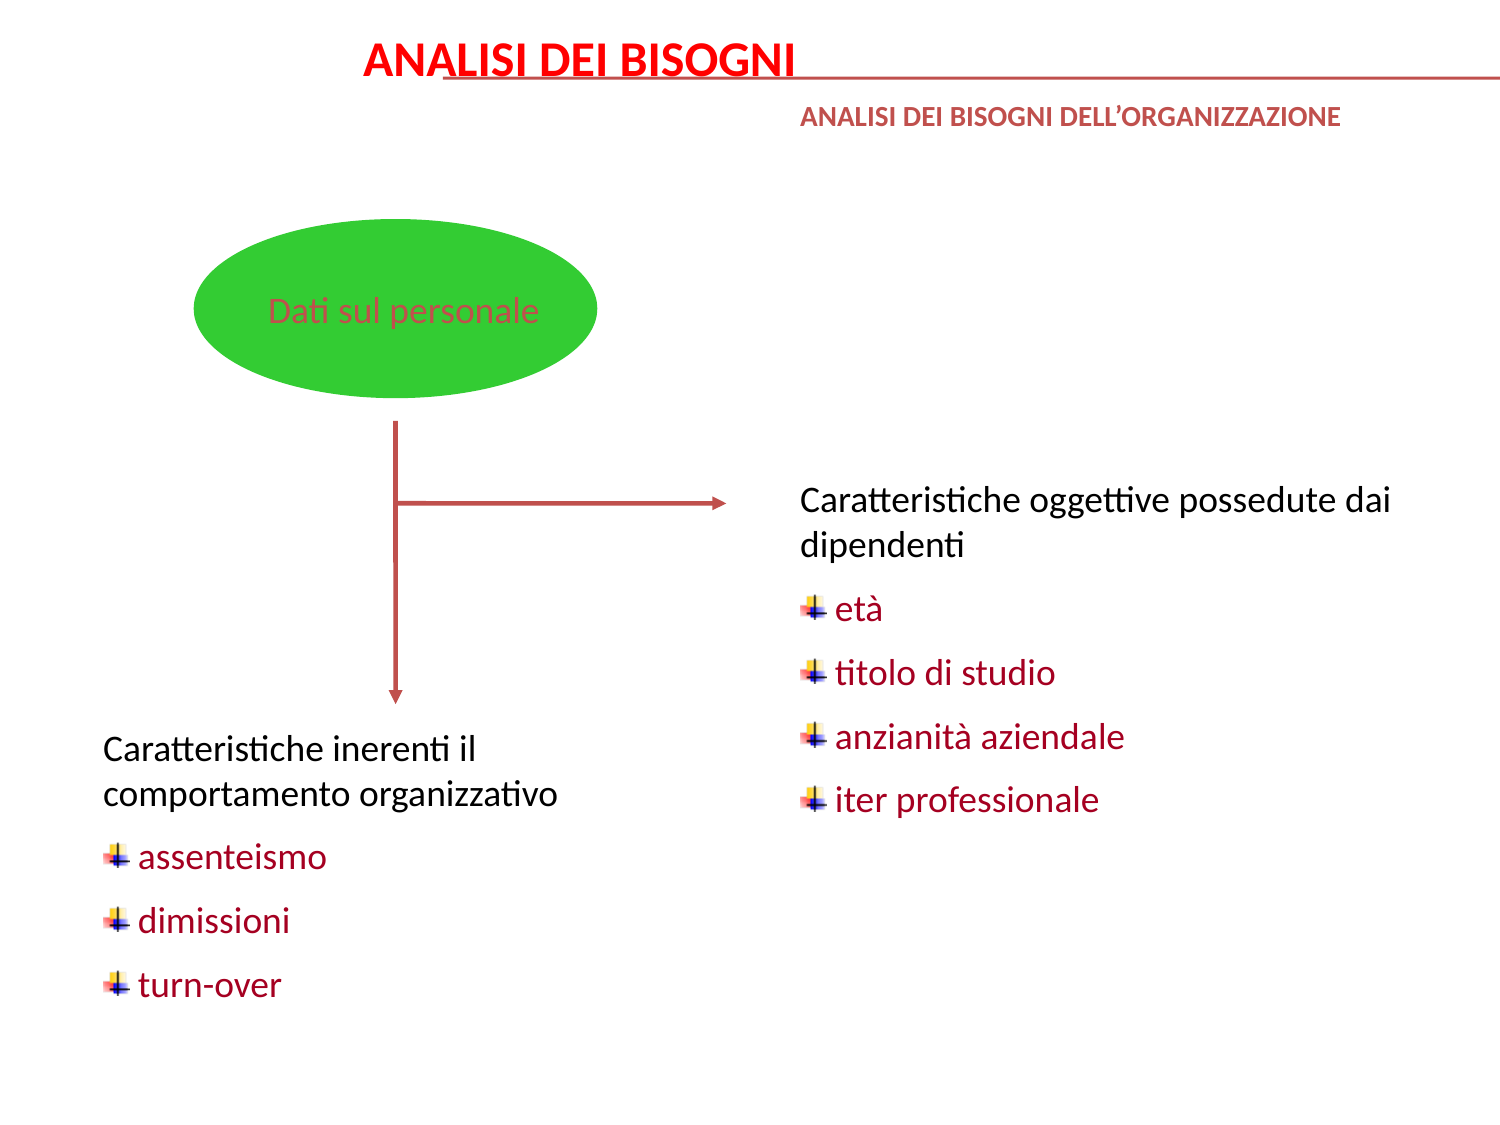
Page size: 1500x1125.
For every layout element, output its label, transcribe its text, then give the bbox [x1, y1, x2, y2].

text_box Dati sul personale [194, 220, 597, 398]
picture [800, 657, 827, 684]
text_box ANALISI DEI BISOGNI [348, 18, 939, 94]
picture [800, 593, 827, 620]
picture [103, 969, 130, 996]
text_box Caratteristiche inerenti il comportamento organizzativo assenteismo dimissioni turn-over [88, 716, 668, 1013]
picture [103, 841, 130, 868]
picture [103, 905, 130, 932]
text_box [389, 420, 402, 705]
text_box Caratteristiche oggettive possedute dai dipendenti età titolo di studio anzianità aziendale iter professionale [785, 467, 1447, 828]
text_box [396, 497, 727, 510]
picture [800, 784, 827, 812]
text_box ANALISI DEI BISOGNI DELL’ORGANIZZAZIONE [785, 90, 1495, 140]
picture [800, 720, 827, 748]
